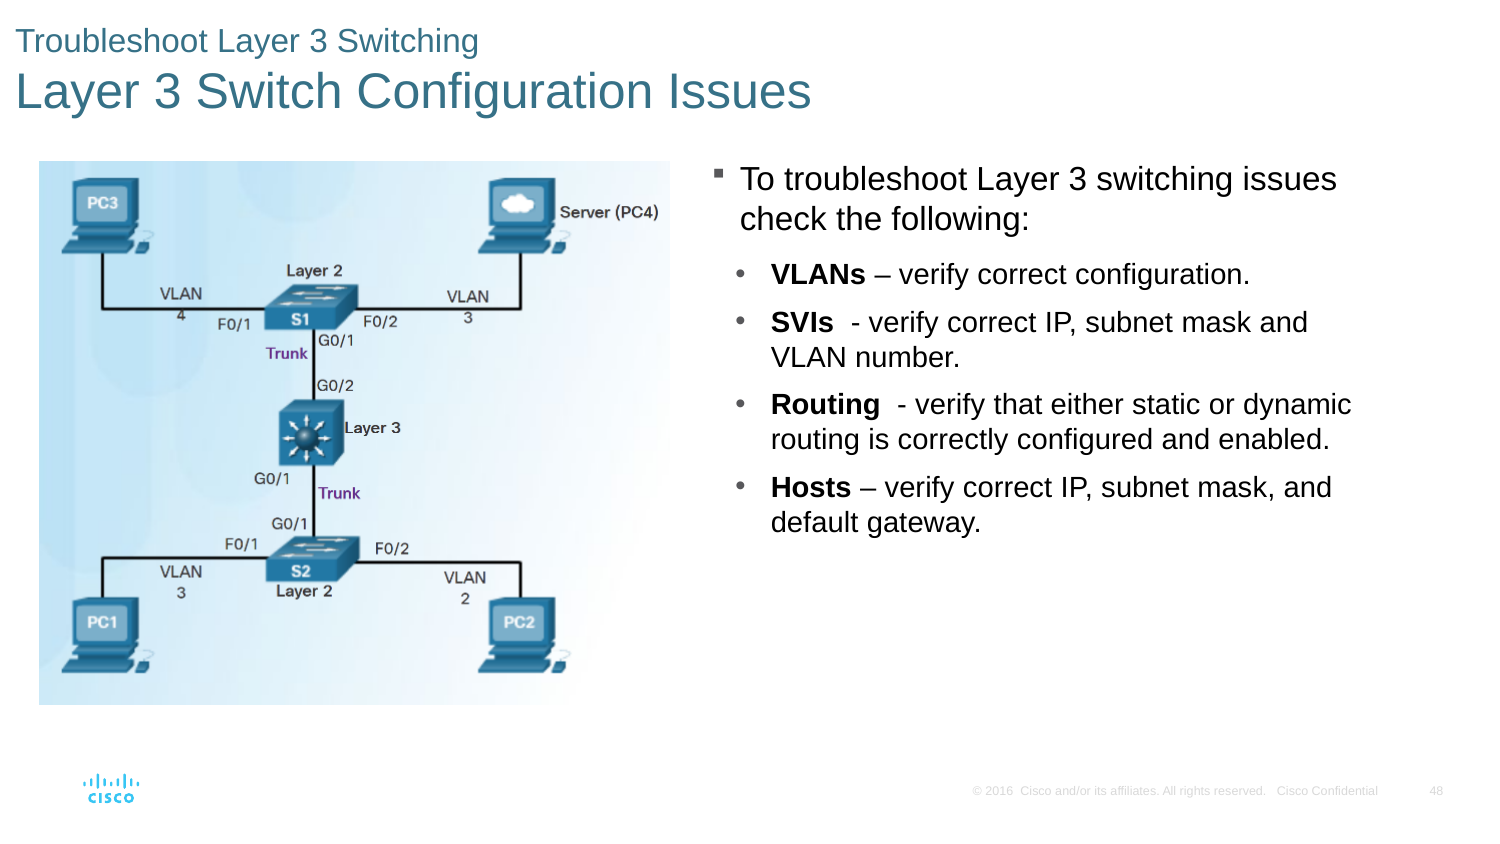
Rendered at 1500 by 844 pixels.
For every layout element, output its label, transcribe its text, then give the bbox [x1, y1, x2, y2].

list To troubleshoot Layer 3 switching issues check the following: VLANs – verify correct configuration. SVIs - verify correct IP, subnet mask and VLAN number. Routing - verify that either static or dynamic routing is correctly configured and enabled. Hosts – verify correct IP, subnet mask, and default gateway. [696, 149, 1398, 790]
title Troubleshoot Layer 3 Switching Layer 3 Switch Configuration Issues [0, 6, 1500, 131]
picture [39, 161, 670, 705]
